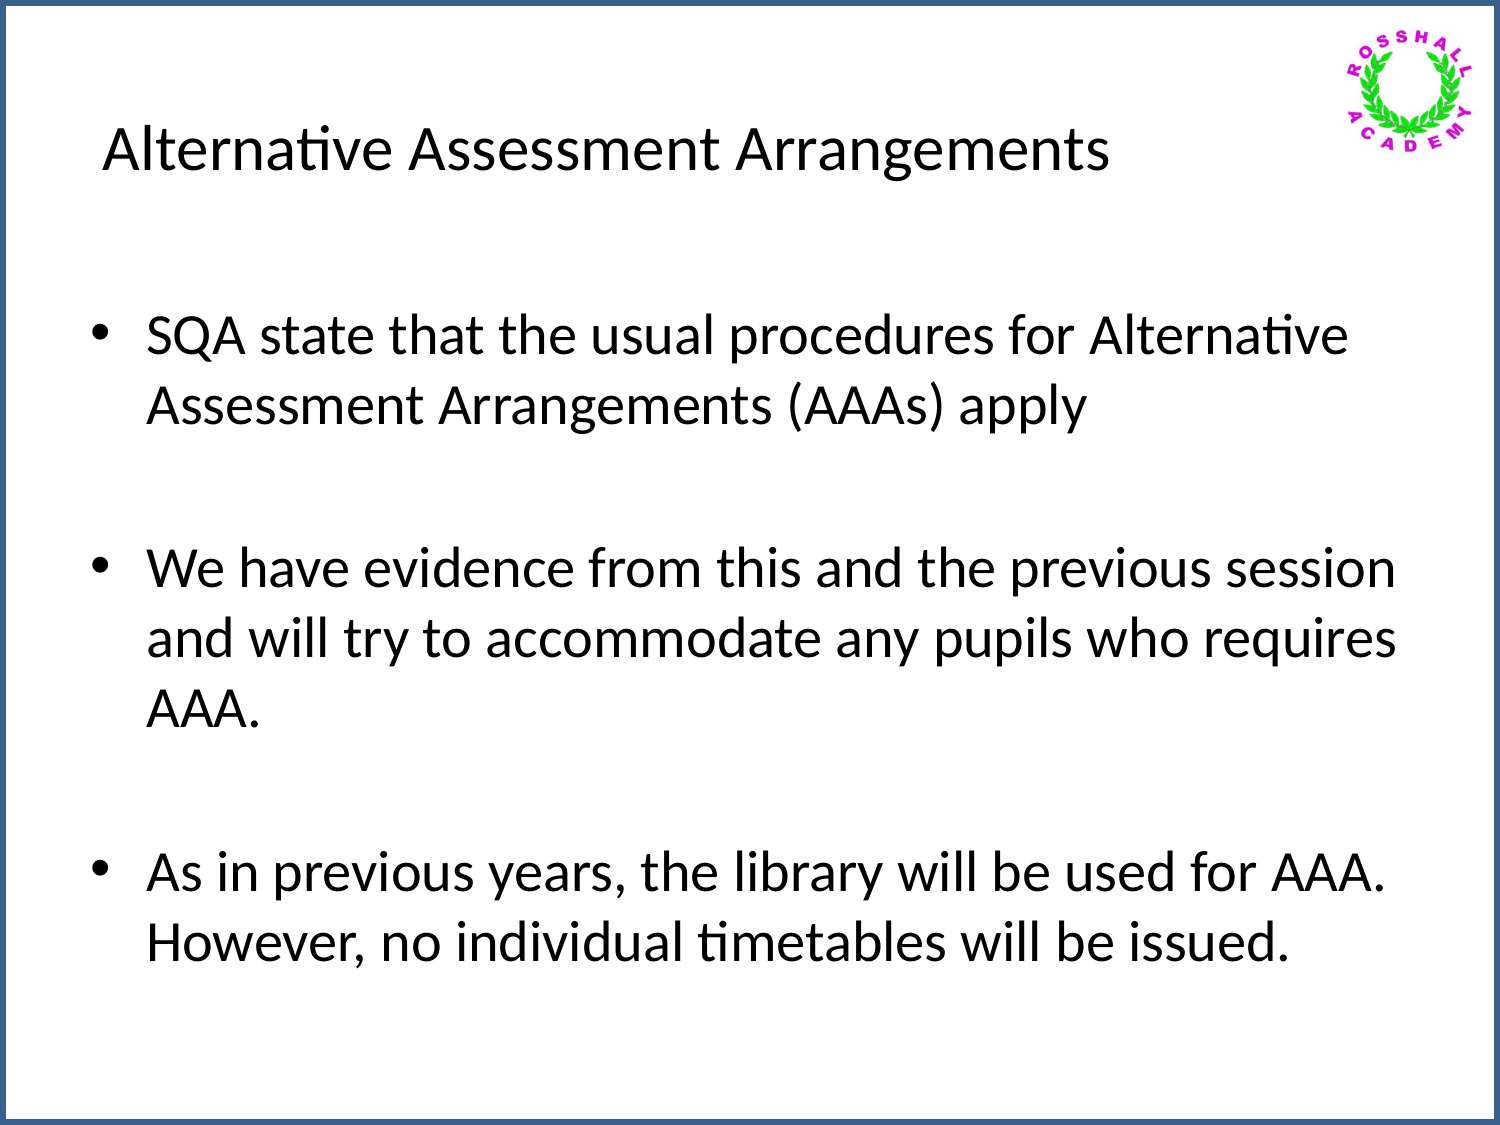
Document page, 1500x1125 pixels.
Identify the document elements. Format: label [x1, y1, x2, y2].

text_box [0, 0, 1500, 1125]
picture [1340, 18, 1482, 160]
